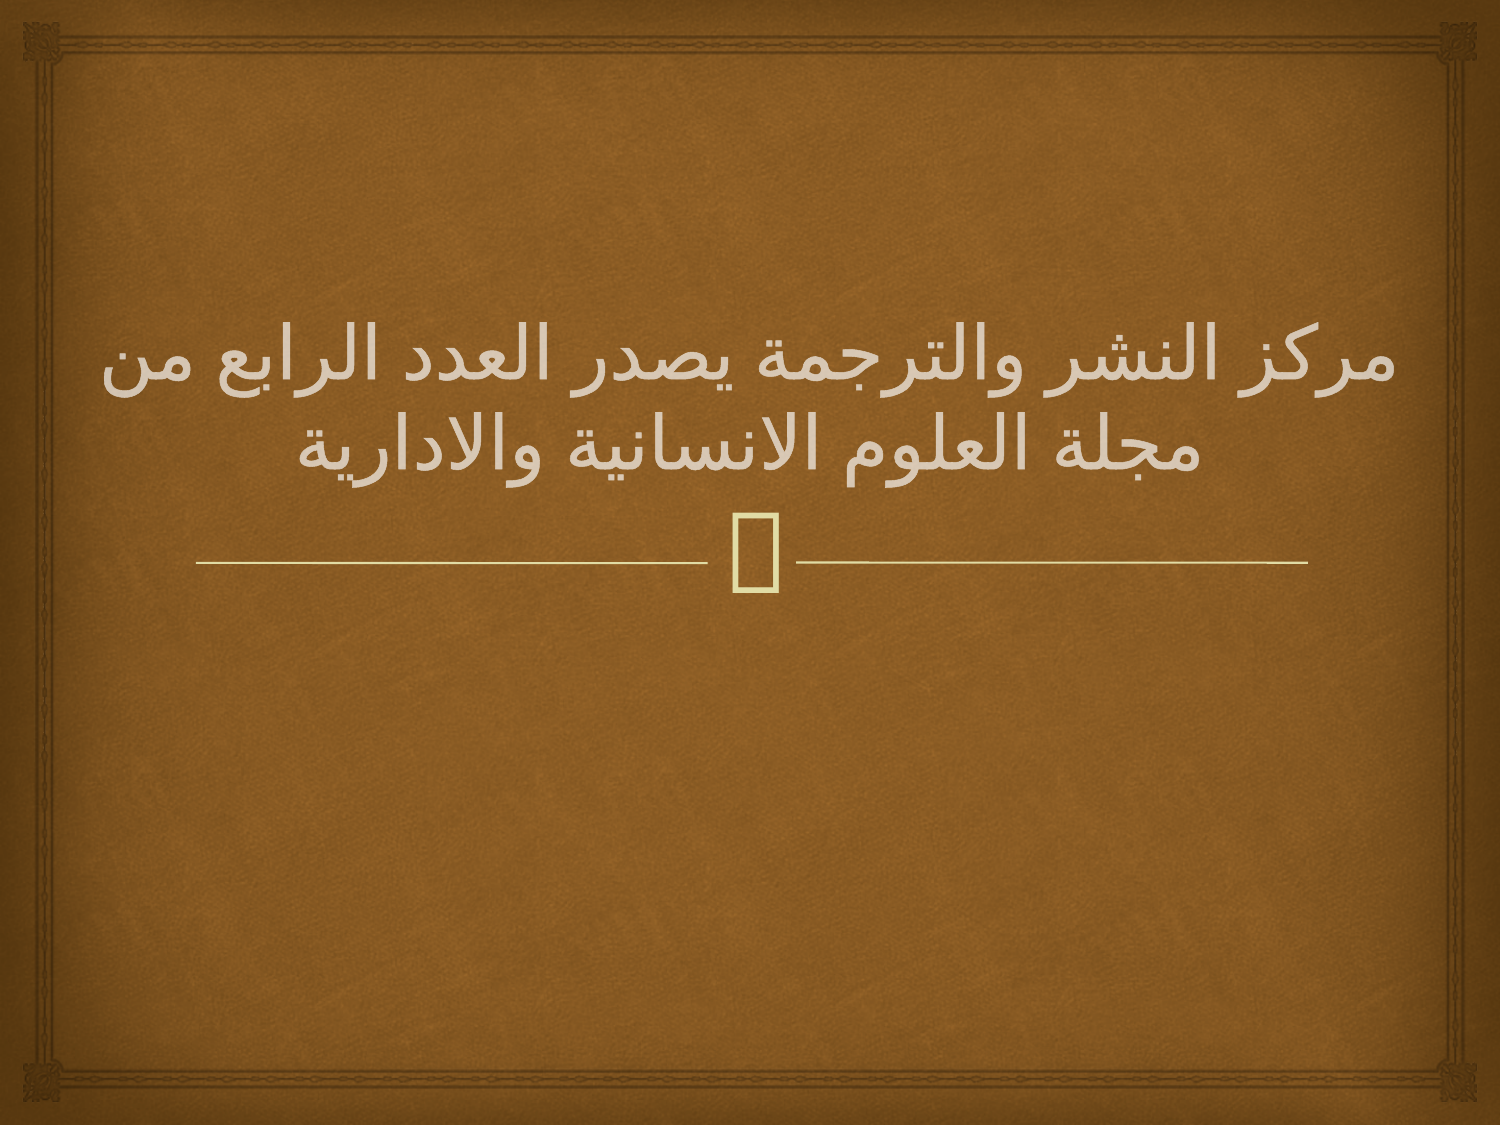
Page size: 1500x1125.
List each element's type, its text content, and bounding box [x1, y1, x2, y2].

picture [0, 0, 1500, 1125]
title مركز النشر والترجمة يصدر العدد الرابع من مجلة العلوم الانسانية والادارية [76, 113, 1424, 492]
